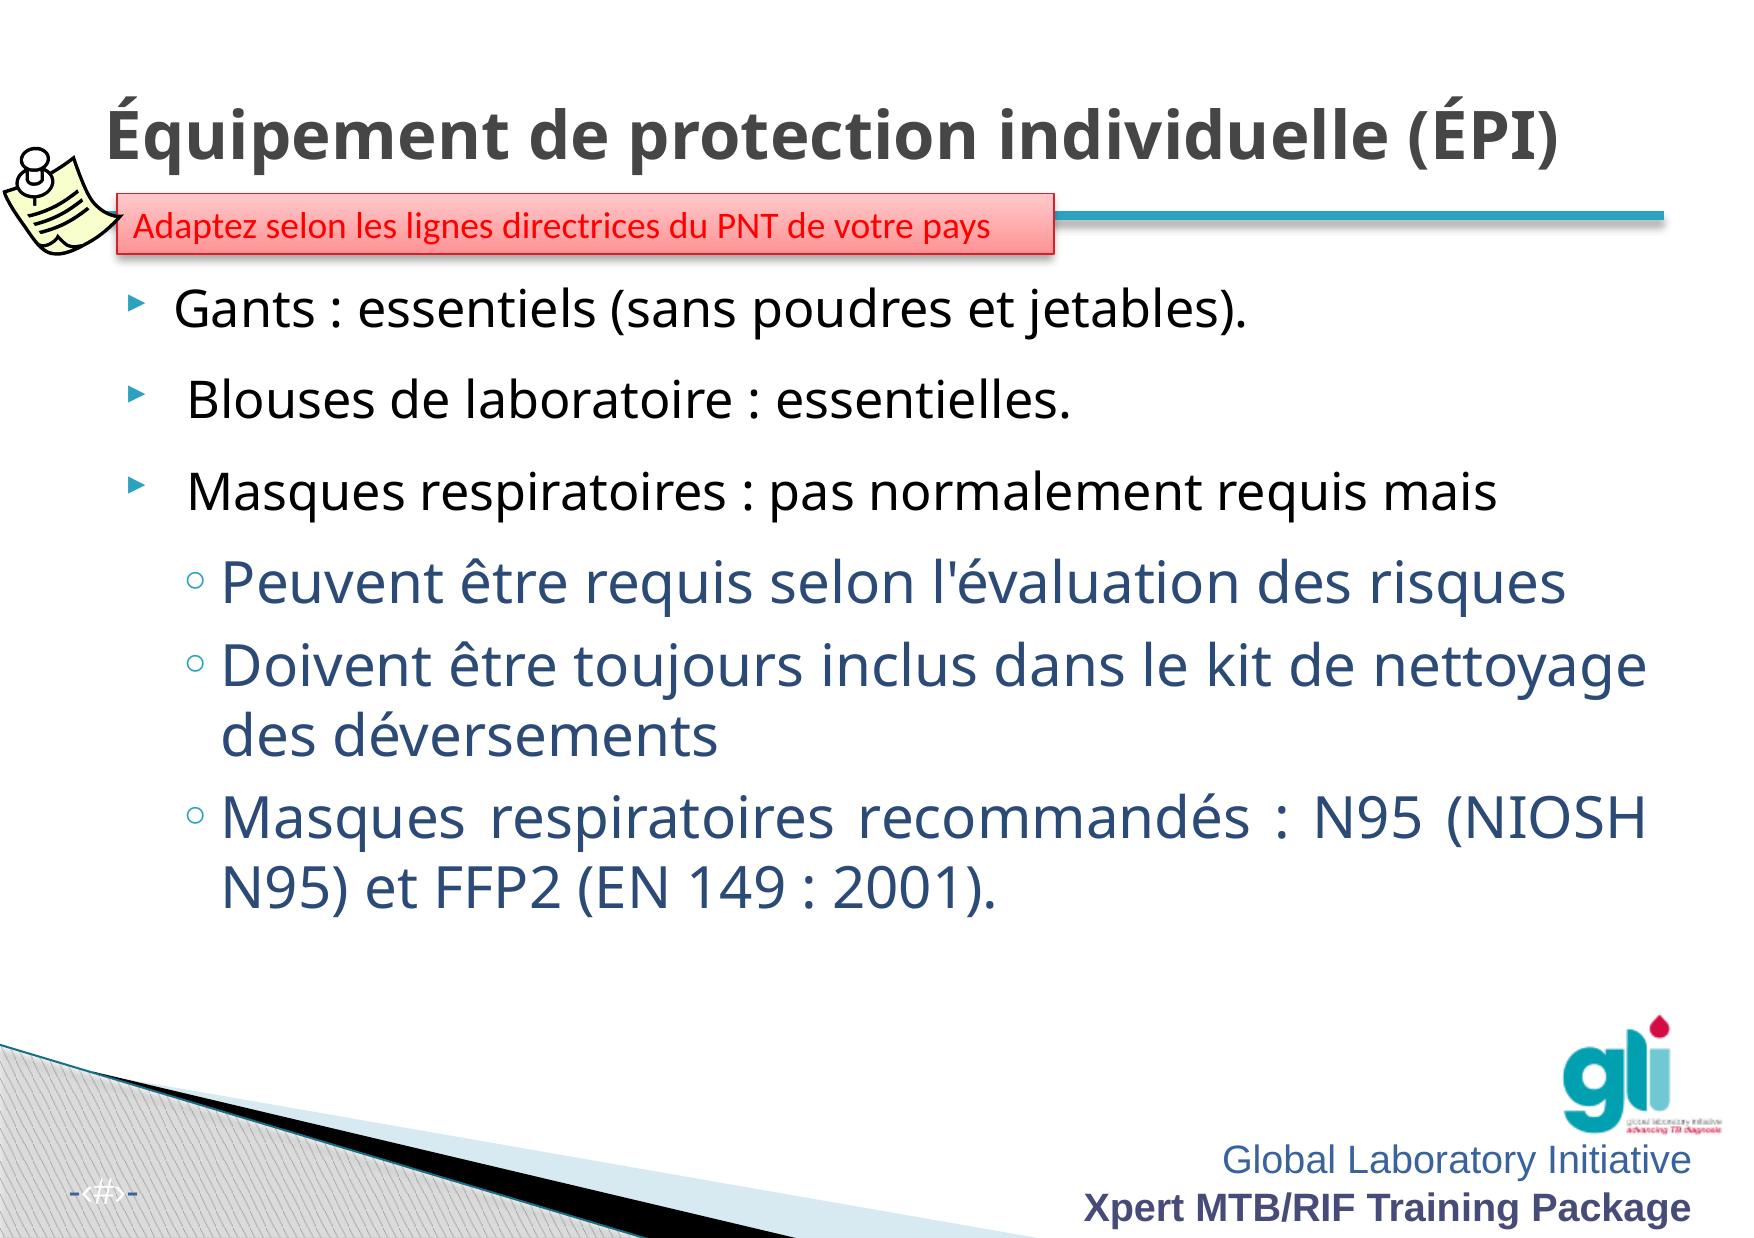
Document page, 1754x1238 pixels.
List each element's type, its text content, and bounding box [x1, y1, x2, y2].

title Équipement de protection individuelle (ÉPI) [87, 49, 1666, 216]
text_box Adaptez selon les lignes directrices du PNT de votre pays [131, 193, 1055, 255]
picture [2, 145, 125, 258]
picture [1553, 1011, 1727, 1139]
list Gants : essentiels (sans poudres et jetables). Blouses de laboratoire : essentielles. Masques respiratoires : pas normalement requis mais Peuvent être requis selon l'évaluation des risques Doivent être toujours inclus dans le kit de nettoyage des déversements Masques respiratoires recommandés : N95 (NIOSH N95) et FFP2 (EN 149 : 2001). [87, 267, 1666, 996]
